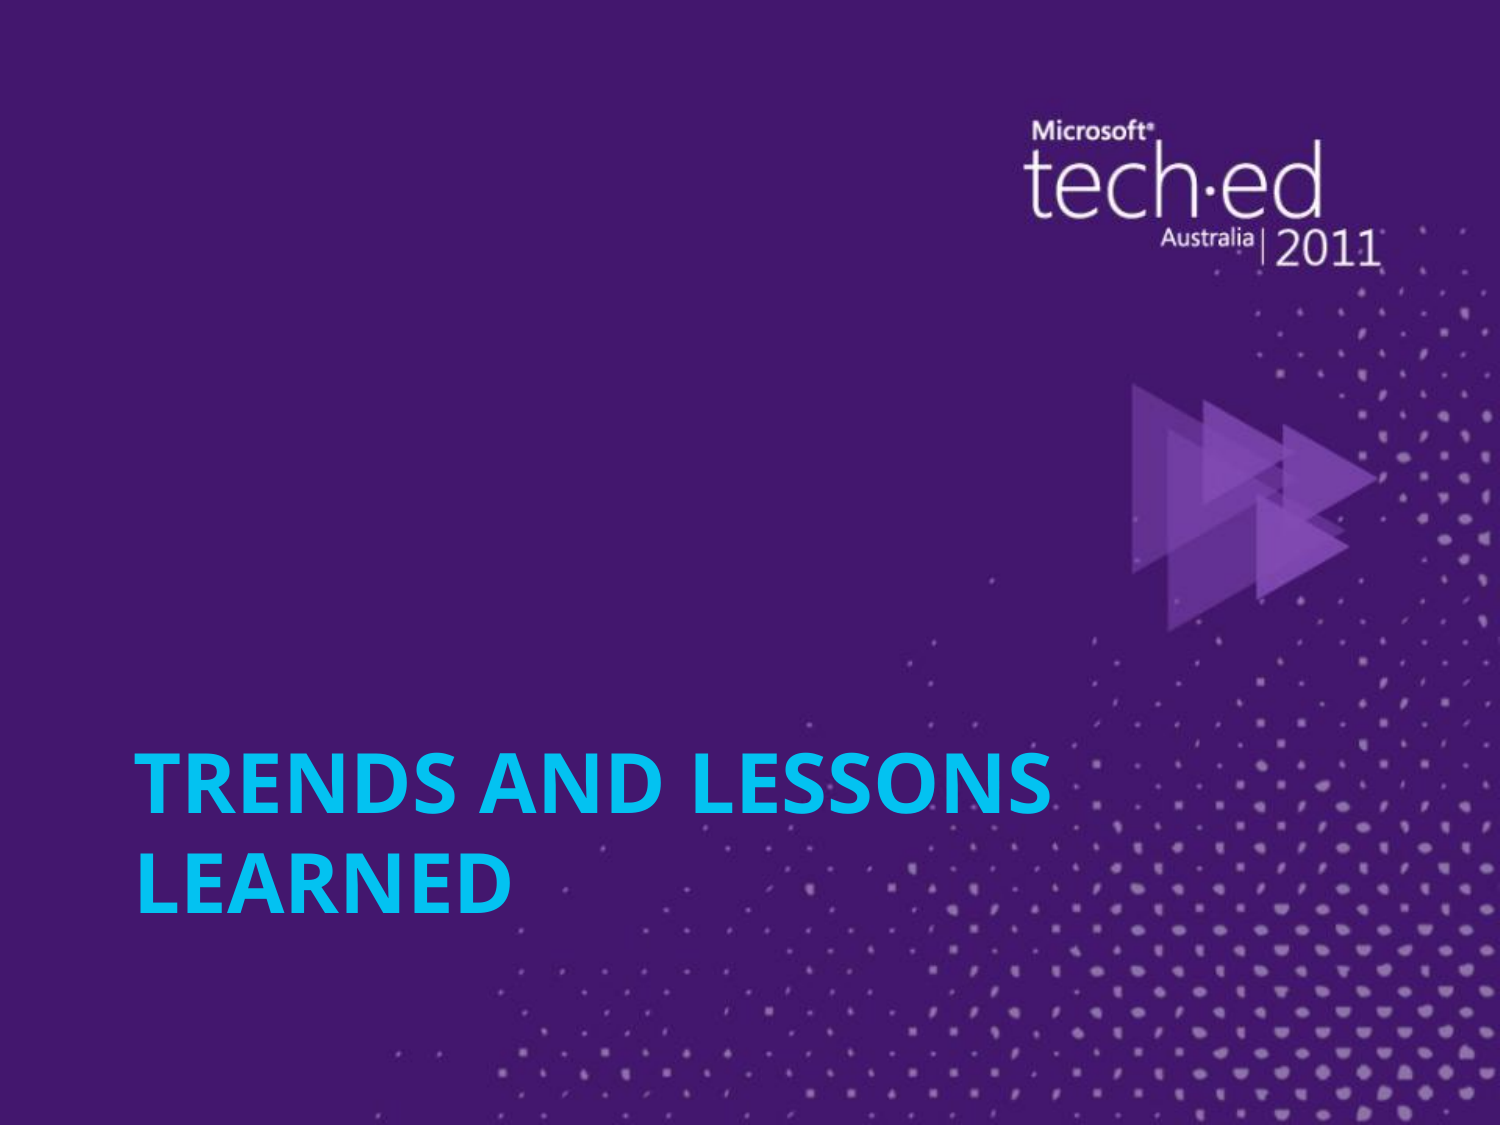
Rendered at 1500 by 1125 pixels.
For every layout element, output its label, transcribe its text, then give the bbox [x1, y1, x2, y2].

picture [0, 0, 1500, 1125]
title Trends and Lessons Learned [118, 722, 1394, 947]
